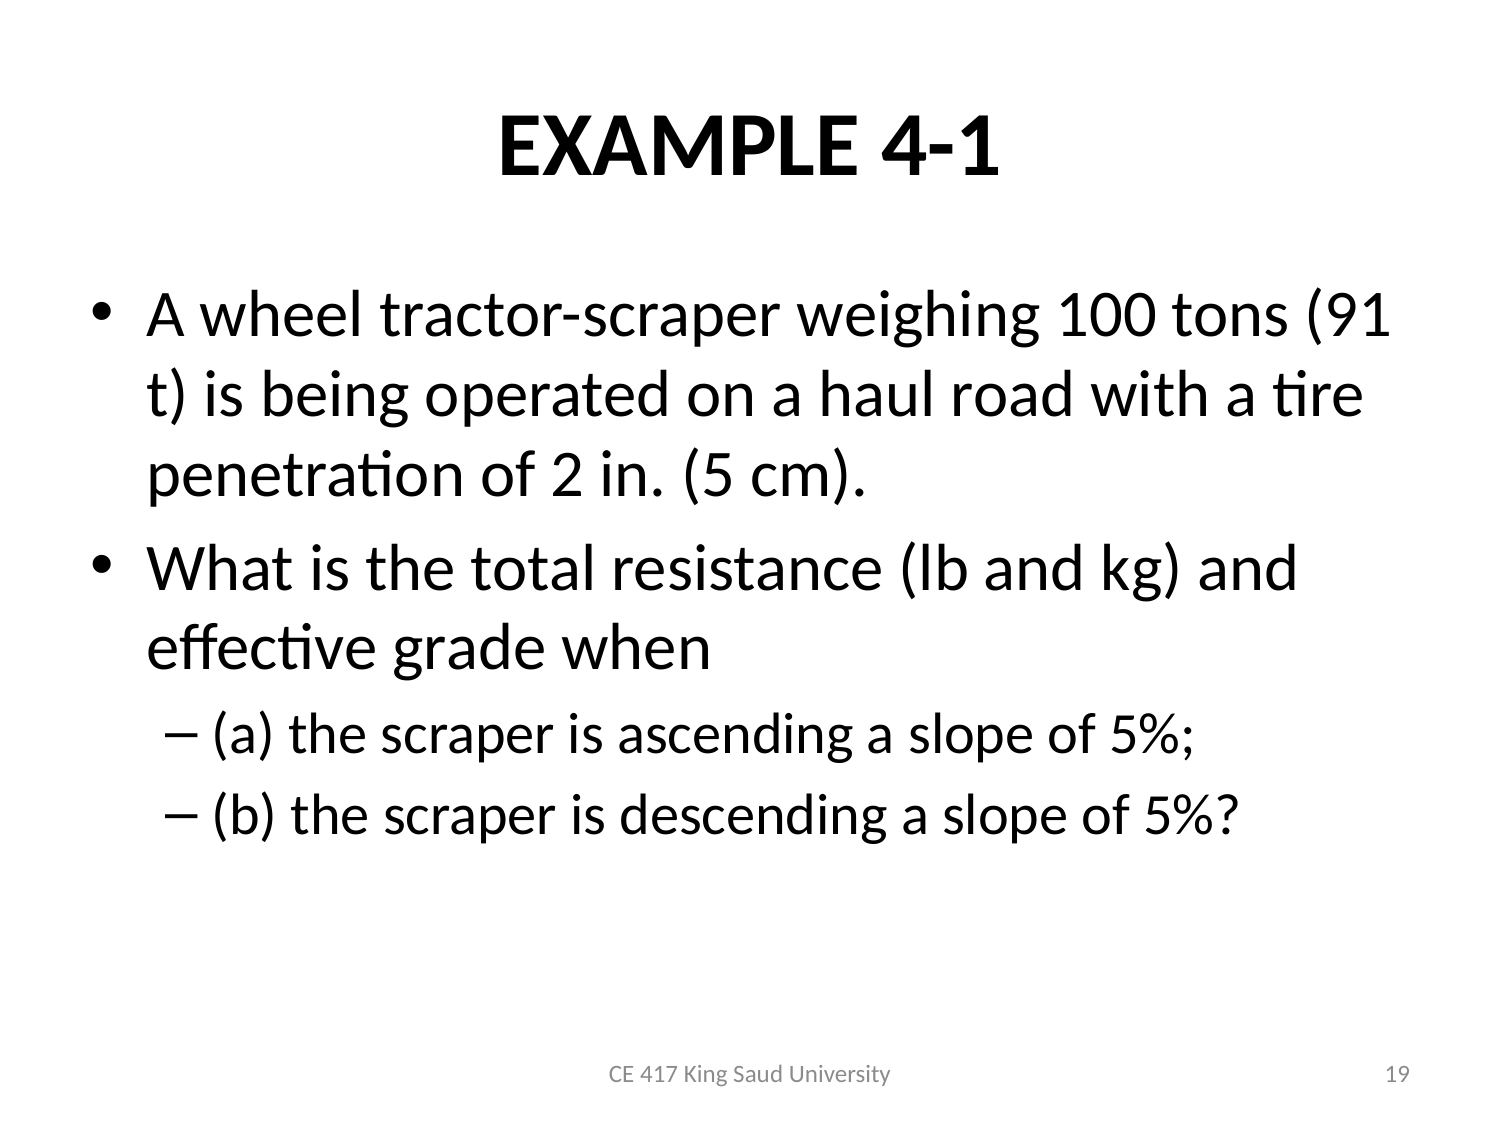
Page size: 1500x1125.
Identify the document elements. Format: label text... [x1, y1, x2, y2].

footer CE 417 King Saud University [512, 1042, 988, 1103]
title EXAMPLE 4-1 [75, 45, 1425, 233]
list A wheel tractor-scraper weighing 100 tons (91 t) is being operated on a haul road with a tire penetration of 2 in. (5 cm). What is the total resistance (lb and kg) and effective grade when (a) the scraper is ascending a slope of 5%; (b) the scraper is descending a slope of 5%? [75, 262, 1425, 1005]
slide_number 19 [1074, 1042, 1425, 1103]
